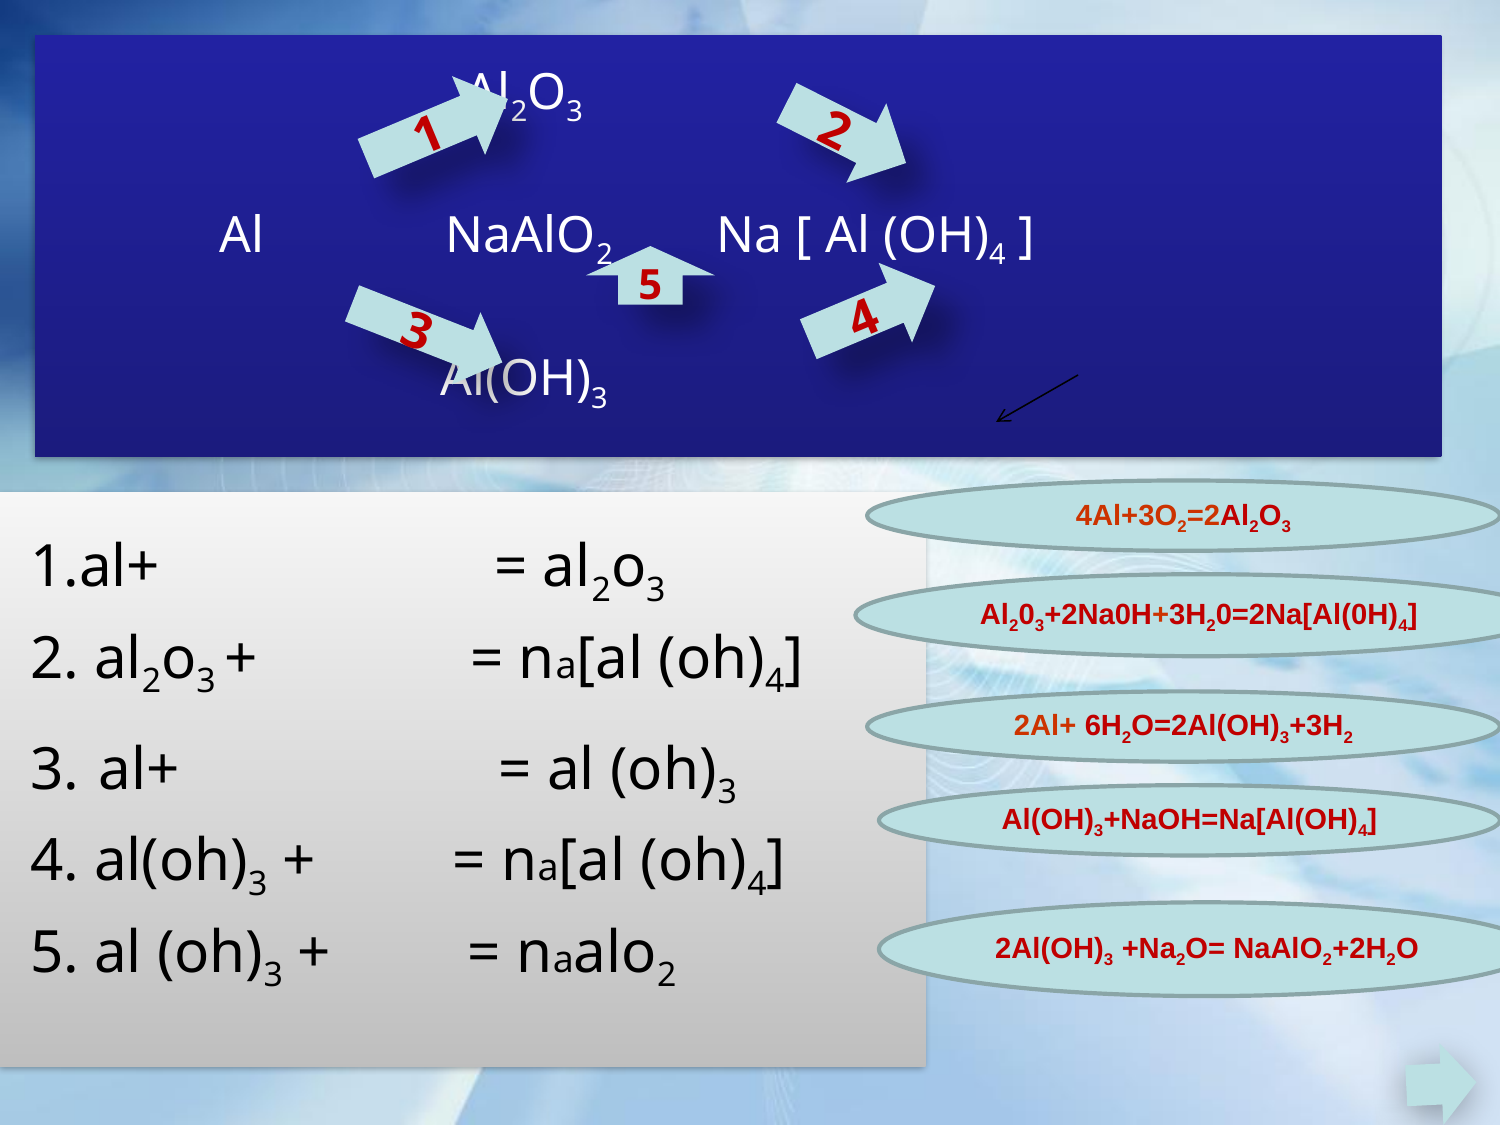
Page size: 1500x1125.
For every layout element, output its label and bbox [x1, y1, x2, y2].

text_box [995, 374, 1079, 423]
picture [0, 0, 1500, 1125]
